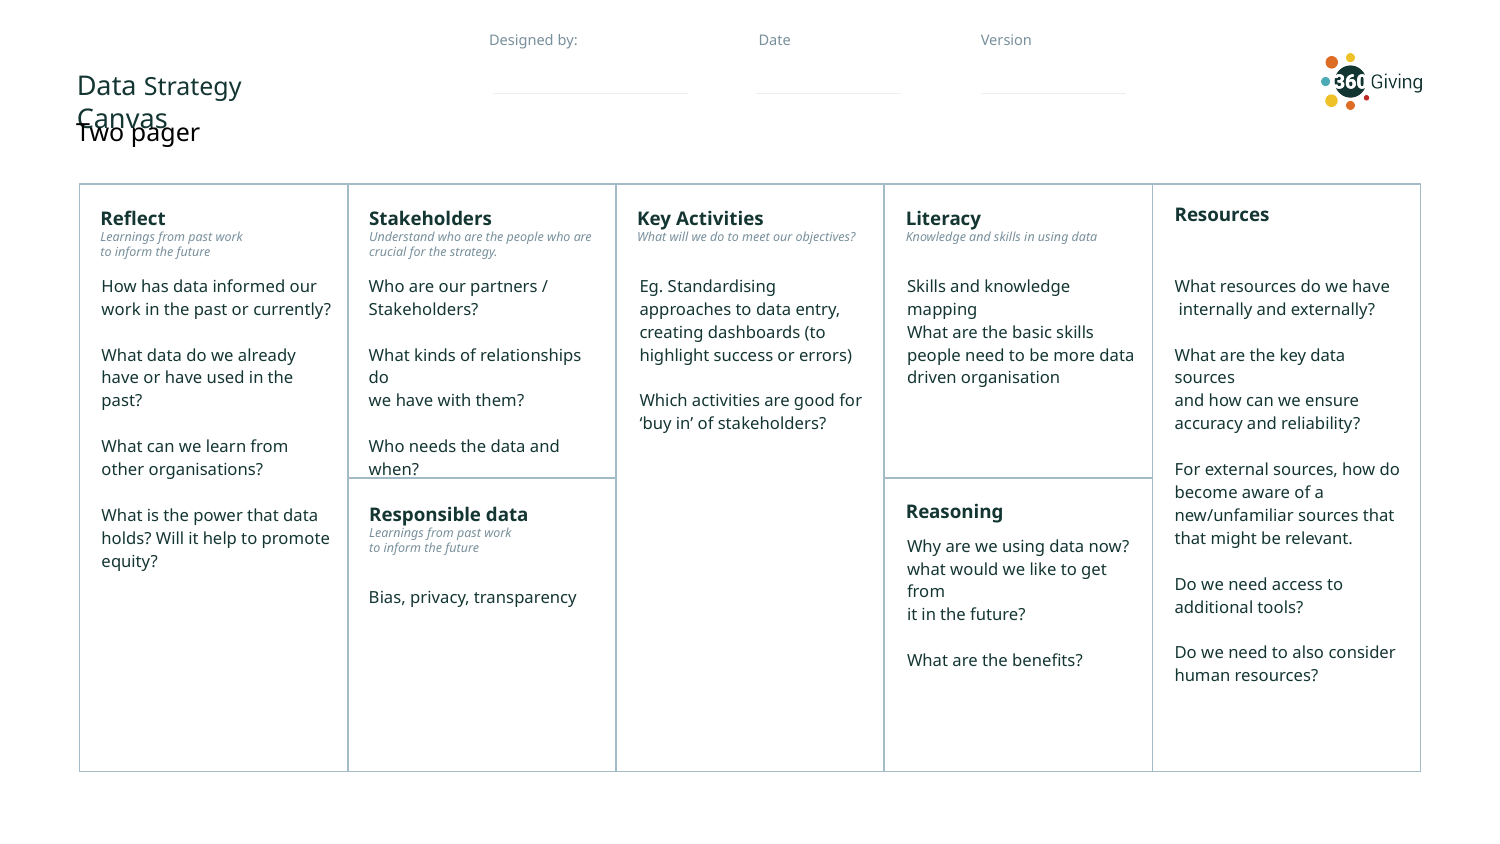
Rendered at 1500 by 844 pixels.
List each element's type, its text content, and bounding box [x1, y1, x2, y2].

text_box Why are we using data now? what would we like to get from it in the future? What are the benefits? [892, 517, 1154, 773]
text_box Skills and knowledge mapping What are the basic skills people need to be more data driven organisation [892, 257, 1154, 478]
text_box Two pager [61, 101, 295, 133]
picture [1321, 53, 1422, 110]
text_box Bias, privacy, transparency [353, 569, 616, 773]
text_box Eg. Standardising approaches to data entry, creating dashboards (to highlight success or errors) Which activities are good for ‘buy in’ of stakeholders? [624, 257, 887, 764]
text_box What resources do we have internally and externally? What are the key data sources and how can we ensure accuracy and reliability? For external sources, how do become aware of a new/unfamiliar sources that that might be relevant. Do we need access to additional tools? Do we need to also consider human resources? [1159, 257, 1421, 764]
text_box Who are our partners / Stakeholders? What kinds of relationships do we have with them? Who needs the data and when? [353, 257, 616, 478]
text_box How has data informed our work in the past or currently? What data do we already have or have used in the past? What can we learn from other organisations? What is the power that data holds? Will it help to promote equity? [86, 257, 348, 764]
